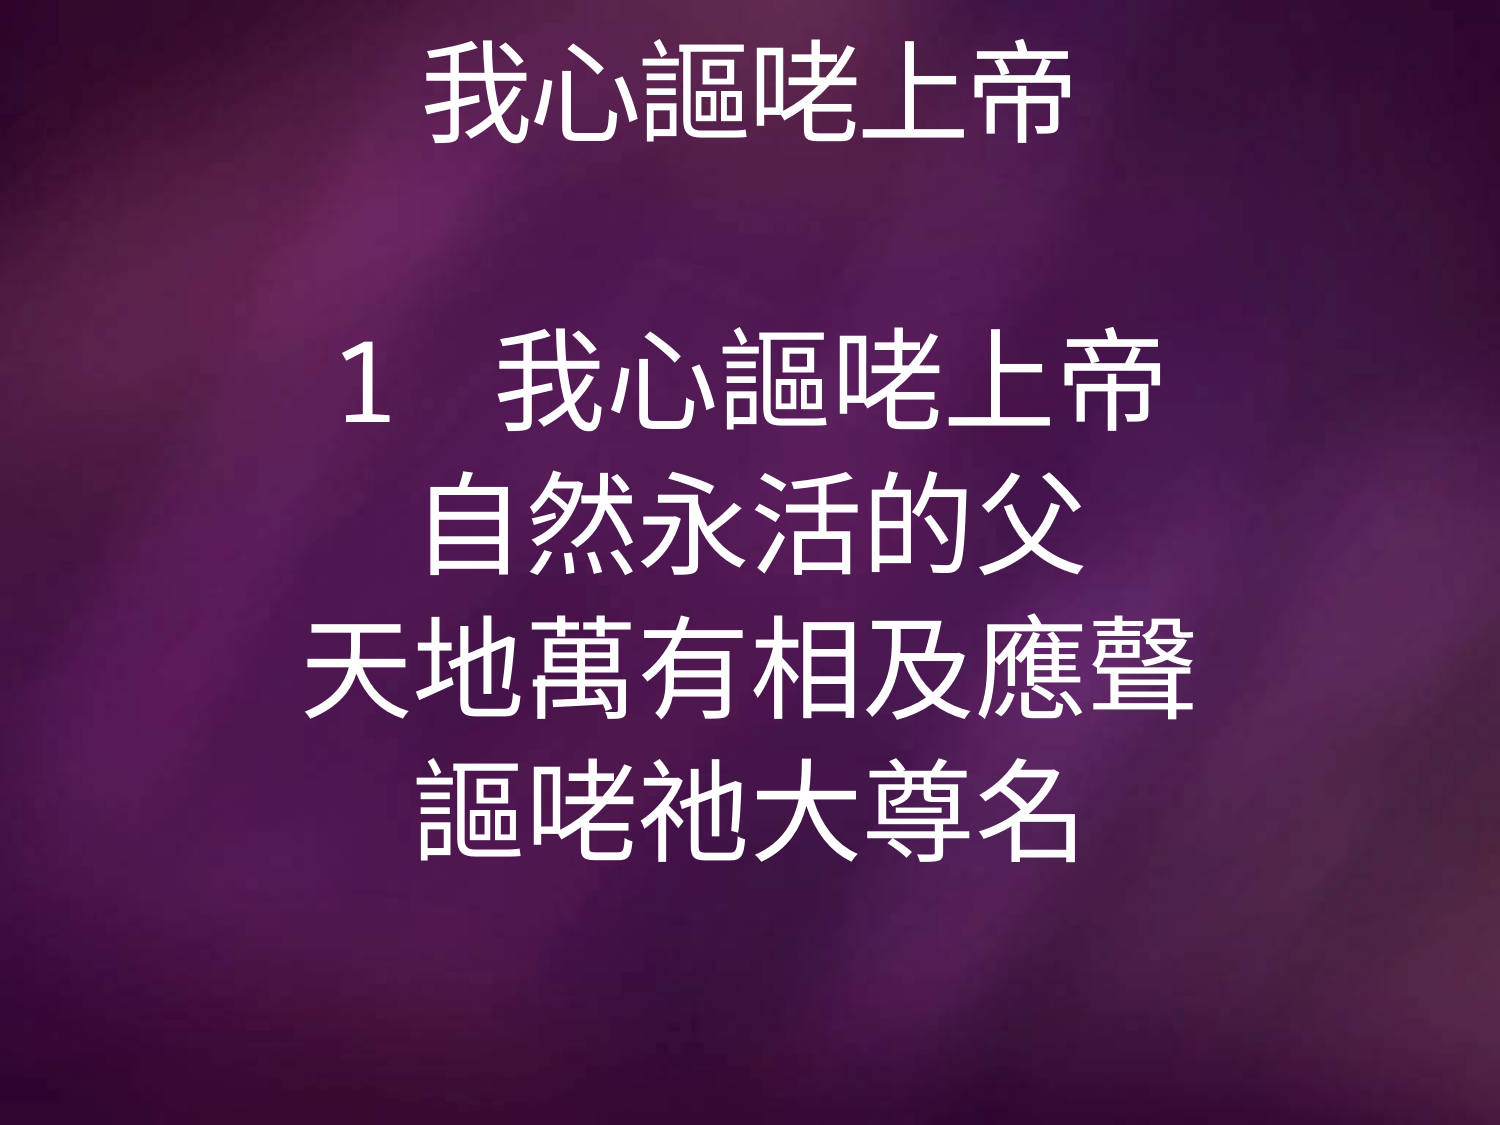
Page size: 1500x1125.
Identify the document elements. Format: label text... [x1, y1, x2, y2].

title 我心謳咾上帝 [62, 37, 1438, 161]
picture [0, 0, 1500, 1125]
list 1 我心謳咾上帝 自然永活的父 天地萬有相及應聲 謳咾祂大尊名 [62, 324, 1438, 898]
